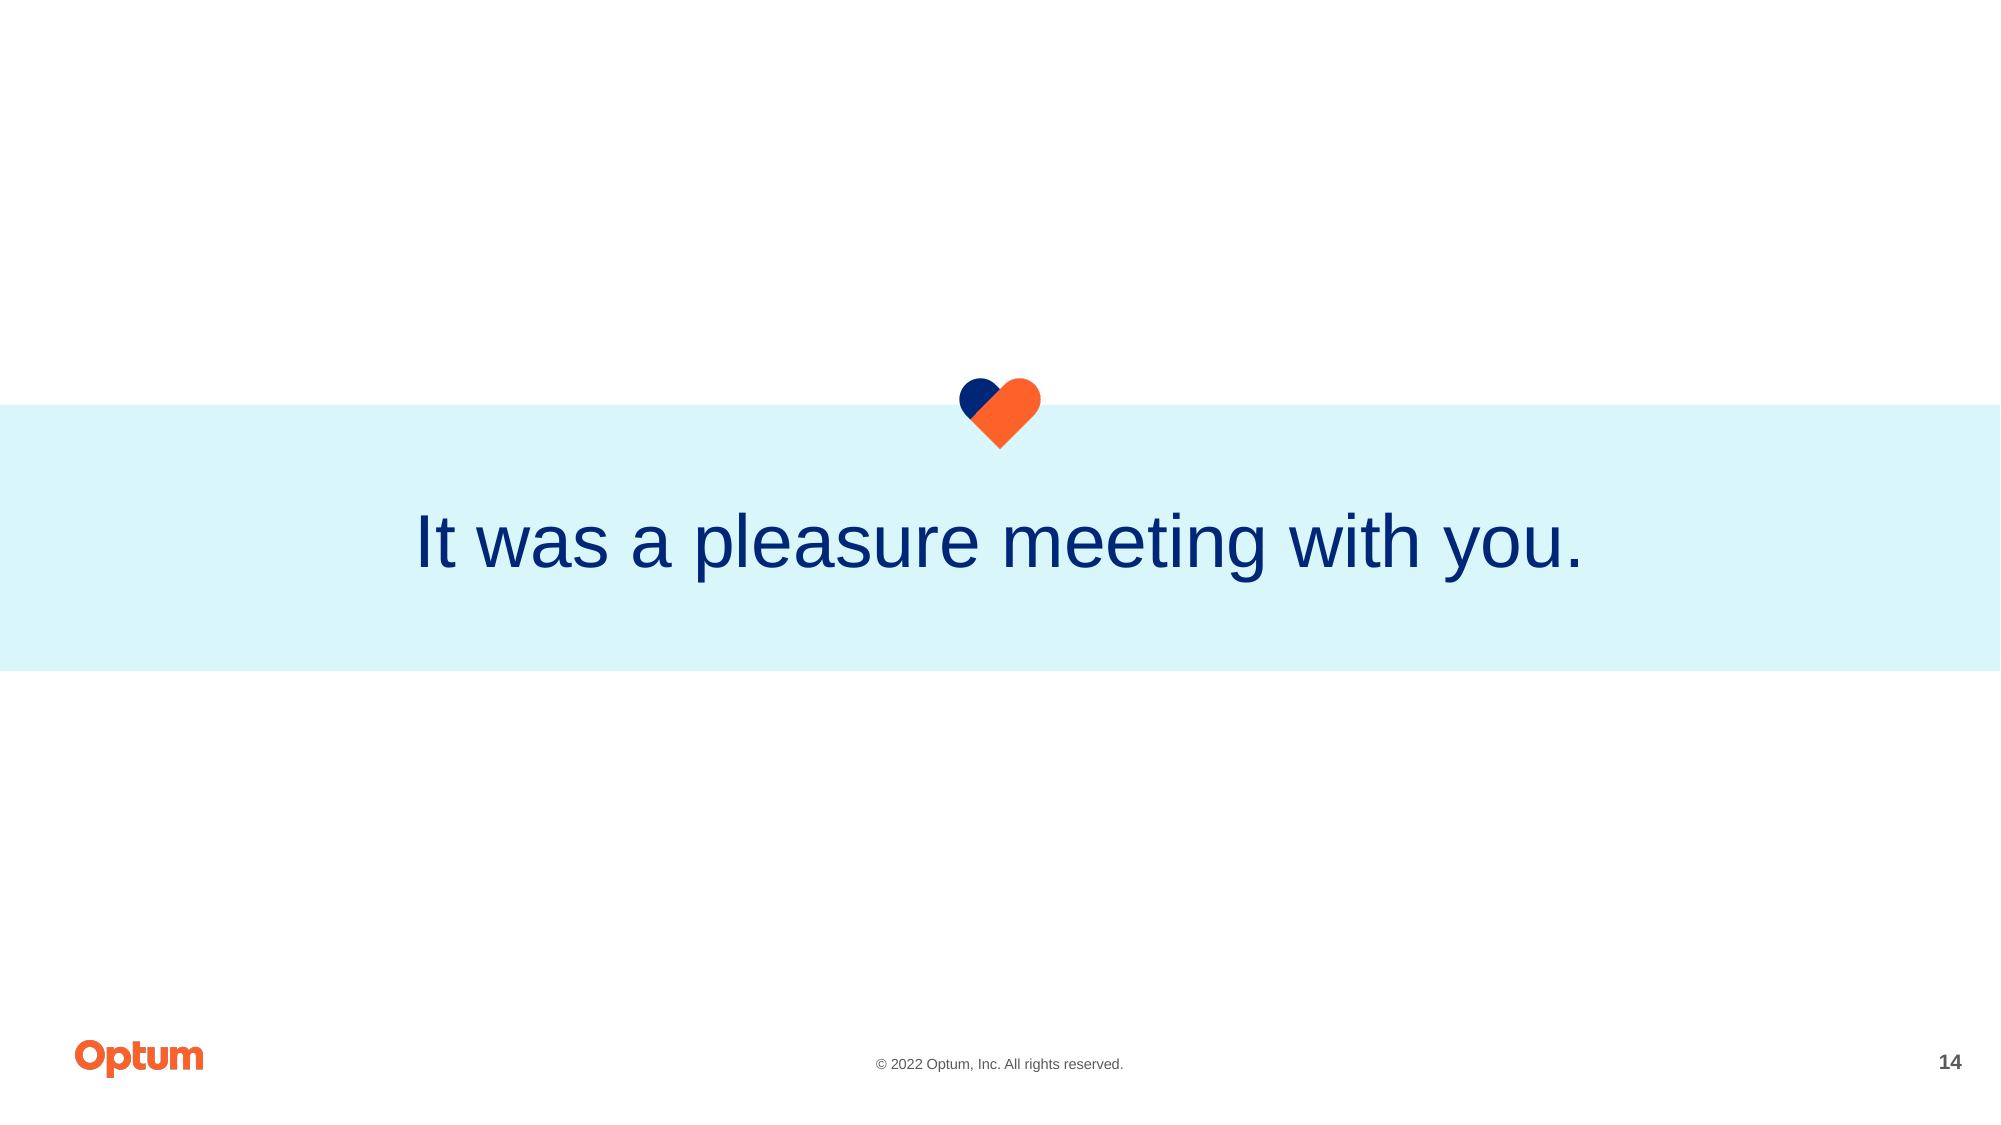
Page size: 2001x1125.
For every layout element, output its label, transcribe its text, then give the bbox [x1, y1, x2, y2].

picture [75, 1040, 203, 1078]
picture [949, 363, 1050, 464]
text_box It was a pleasure meeting with you. [0, 404, 2000, 672]
